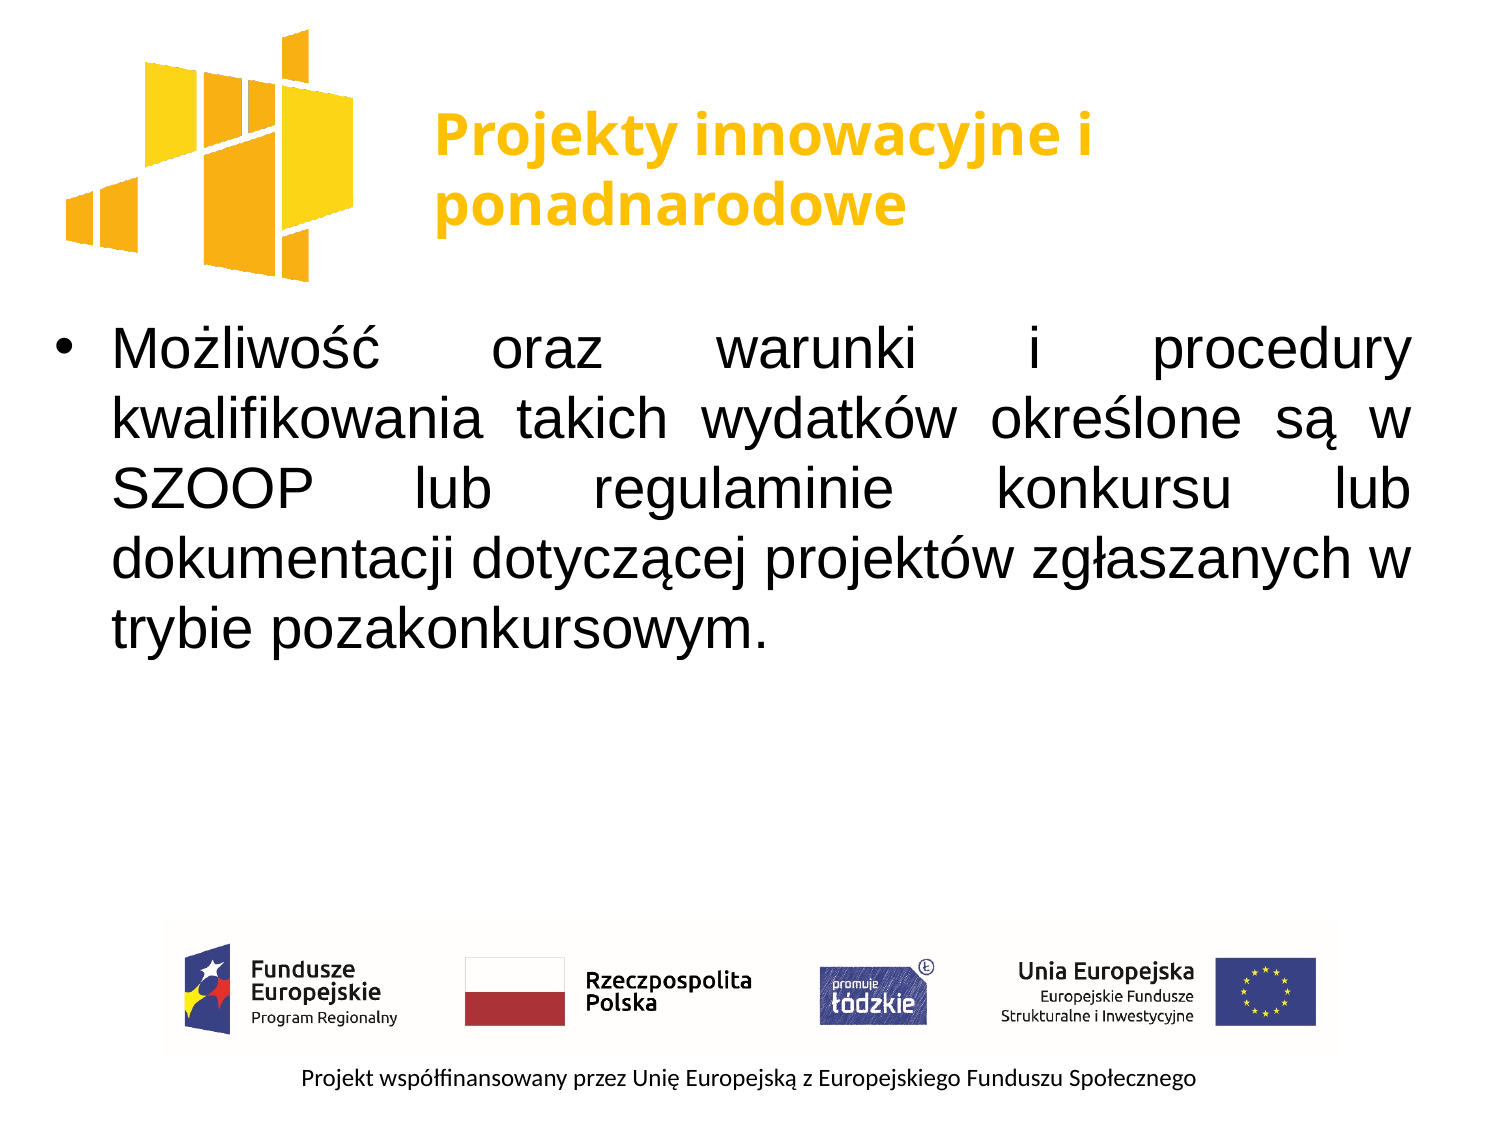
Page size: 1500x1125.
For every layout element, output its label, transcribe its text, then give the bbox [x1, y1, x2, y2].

picture [65, 28, 354, 282]
text_box Projekty innowacyjne i ponadnarodowe [419, 89, 1464, 245]
text_box Możliwość oraz warunki i procedury kwalifikowania takich wydatków określone są w SZOOP lub regulaminie konkursu lub dokumentacji dotyczącej projektów zgłaszanych w trybie pozakonkursowym. [40, 303, 1428, 1079]
